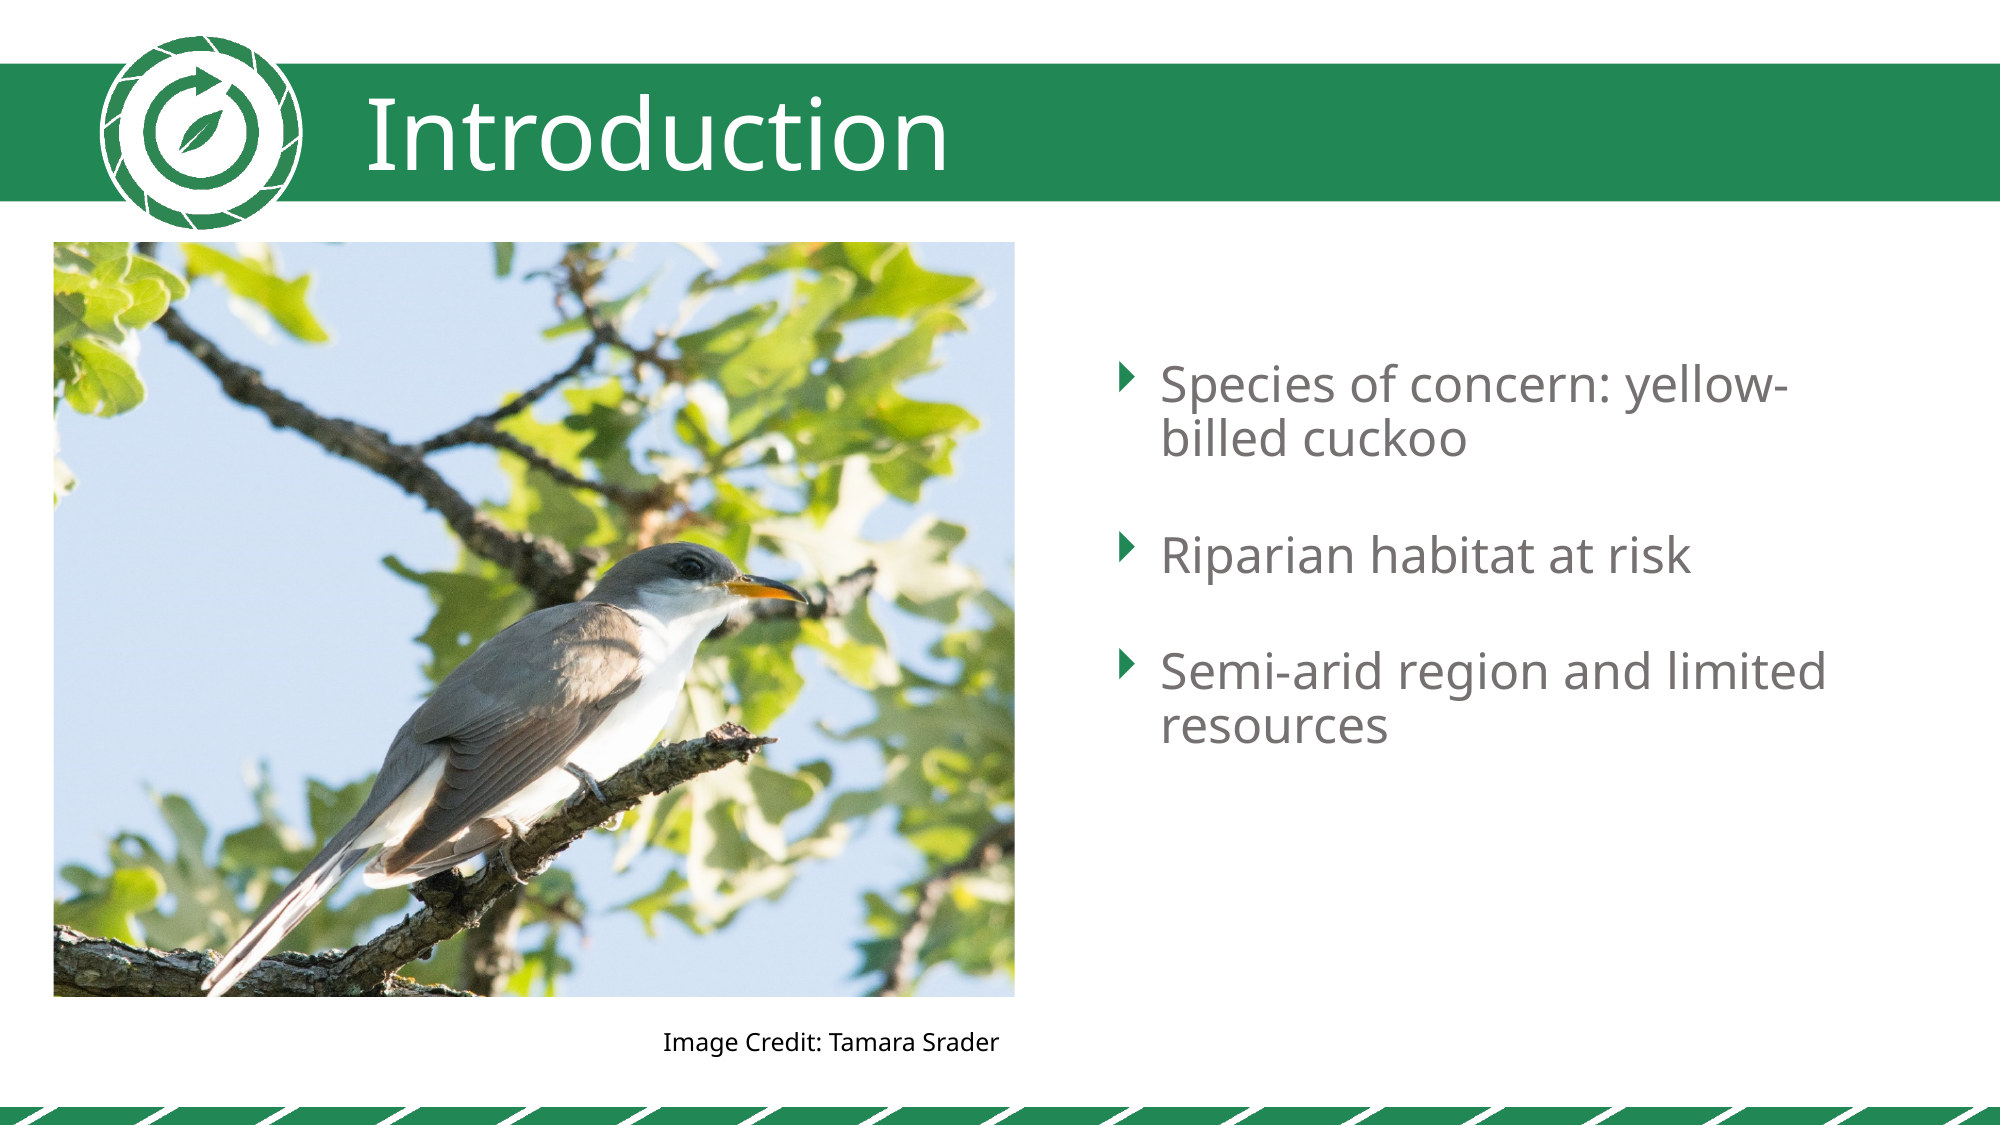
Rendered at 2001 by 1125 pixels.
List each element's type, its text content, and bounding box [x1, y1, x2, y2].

text_box Introduction [350, 63, 986, 198]
text_box Species of concern: yellow-billed cuckoo Riparian habitat at risk Semi-arid region and limited resources [1089, 352, 1870, 908]
picture [0, 1107, 2000, 1125]
picture [53, 241, 1015, 997]
list Image Credit: Tamara Srader [578, 1022, 1015, 1068]
picture [99, 31, 303, 234]
